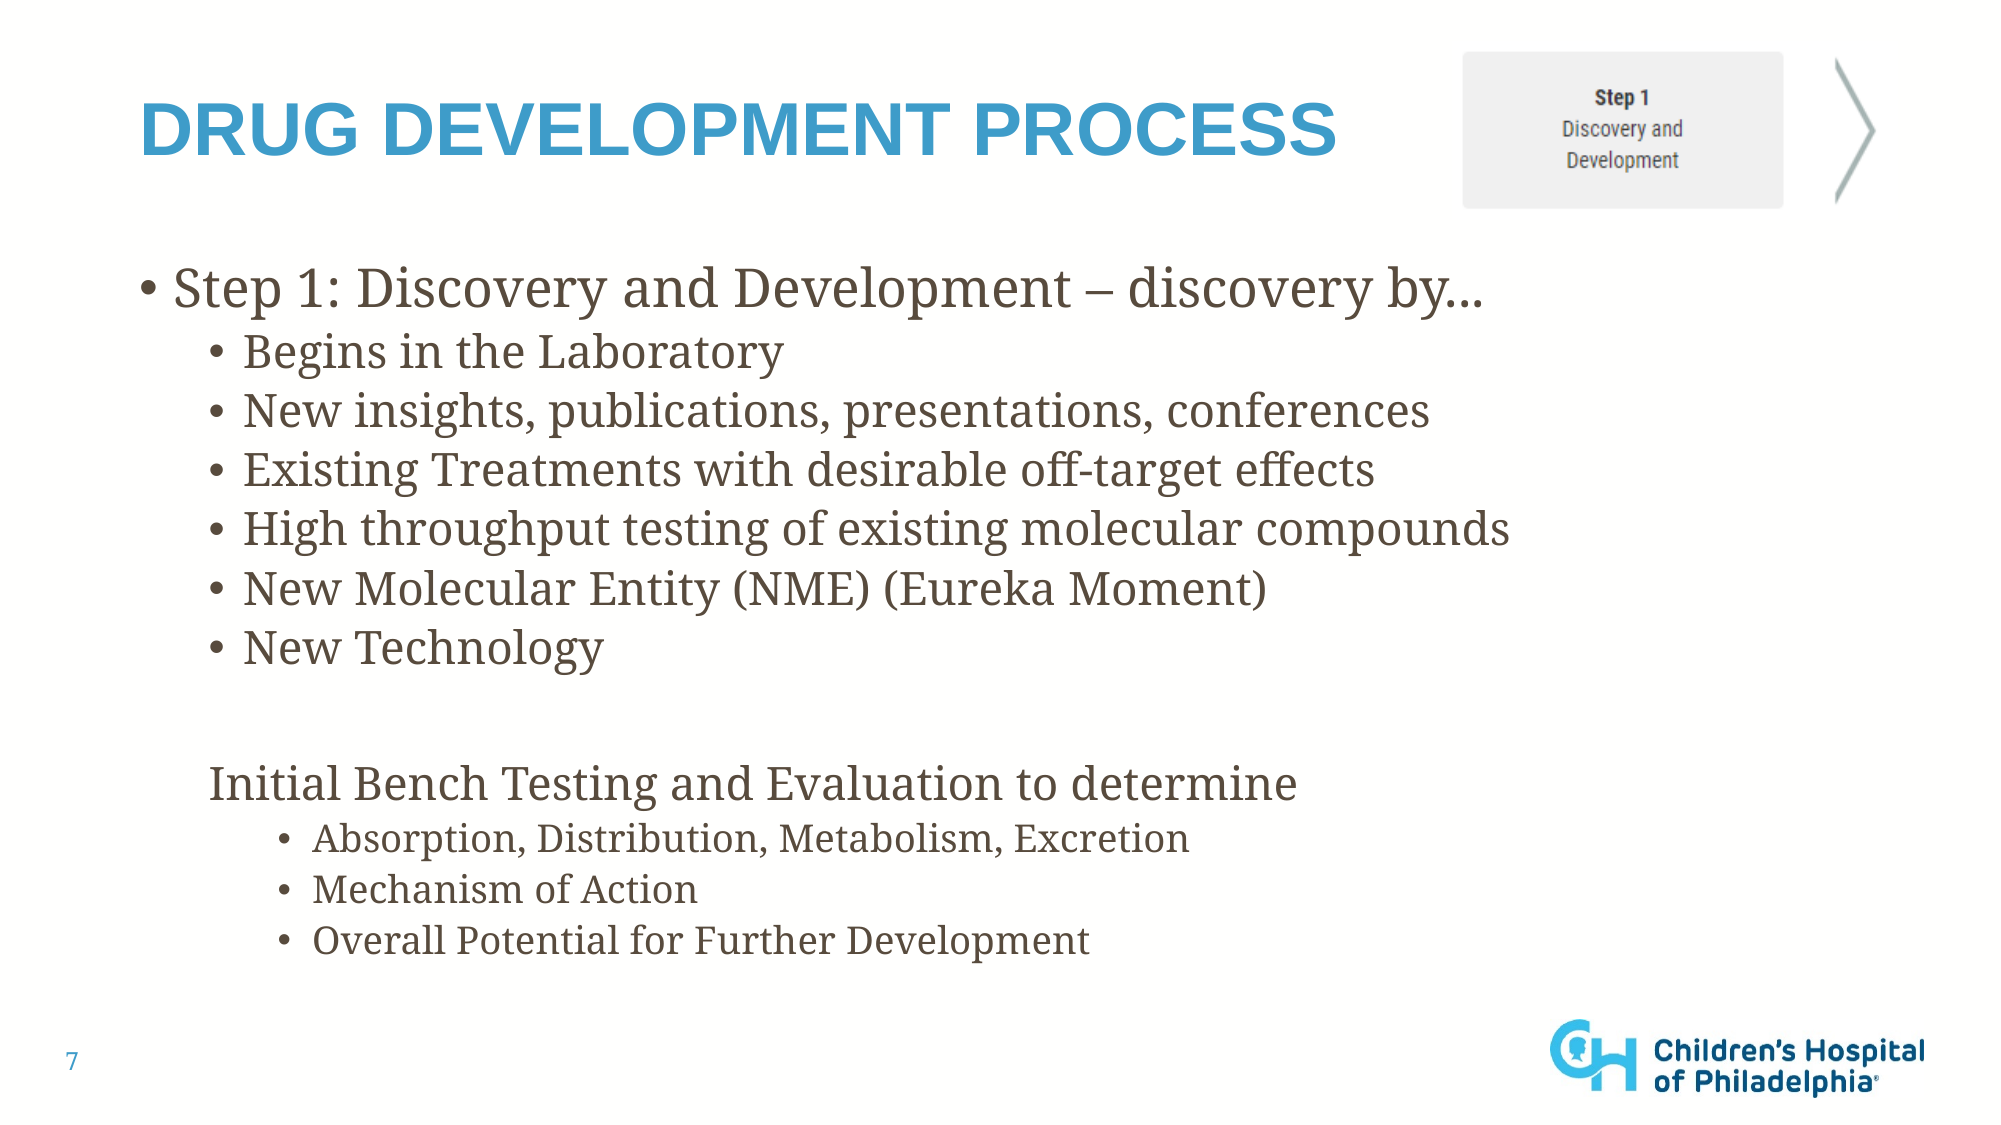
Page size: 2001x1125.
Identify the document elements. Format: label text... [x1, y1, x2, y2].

list Step 1: Discovery and Development – discovery by... Begins in the Laboratory New insights, publications, presentations, conferences Existing Treatments with desirable off-target effects High throughput testing of existing molecular compounds New Molecular Entity (NME) (Eureka Moment) New Technology Initial Bench Testing and Evaluation to determine Absorption, Distribution, Metabolism, Excretion Mechanism of Action Overall Potential for Further Development [124, 254, 1879, 978]
picture [1452, 41, 1899, 221]
picture [1550, 1019, 1924, 1098]
title Drug development process [124, 48, 1452, 214]
